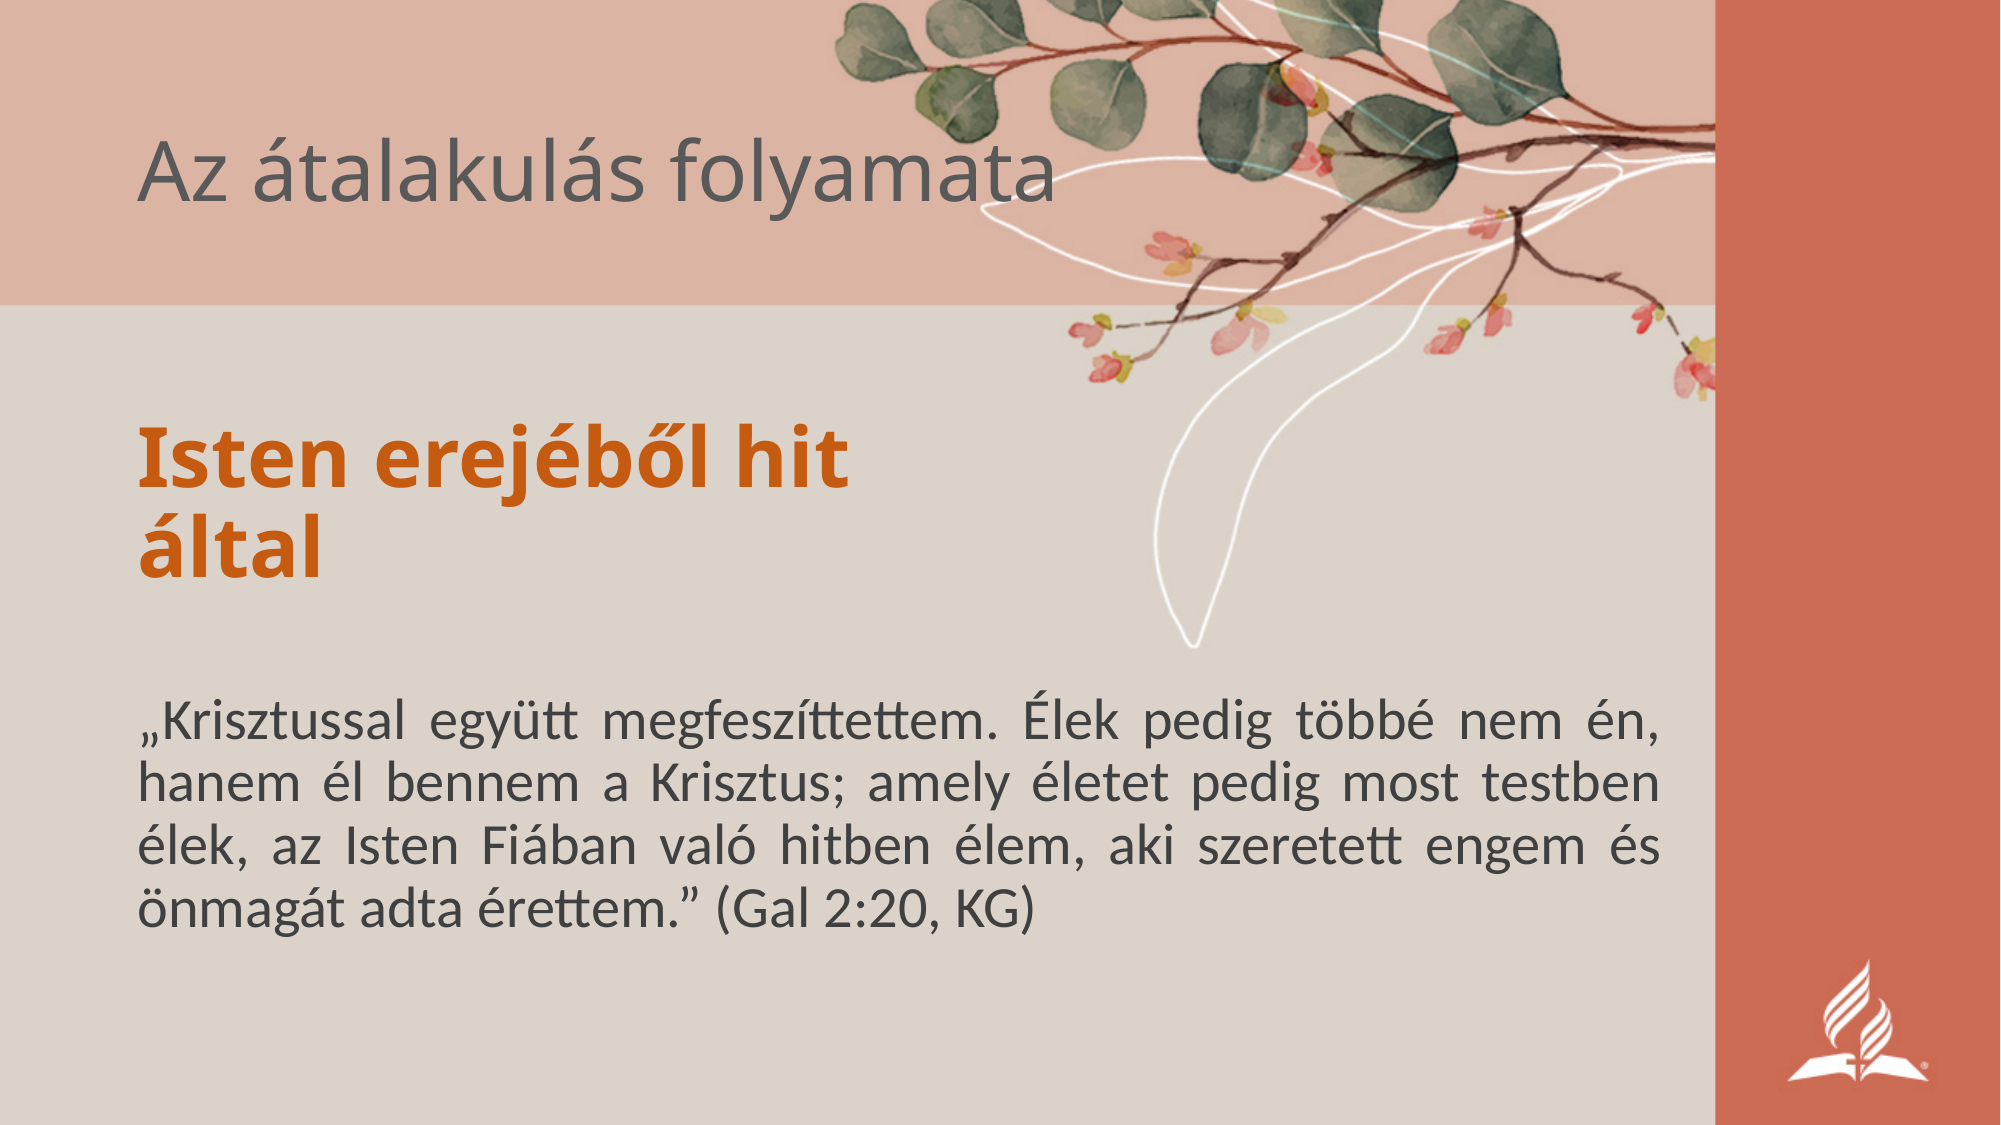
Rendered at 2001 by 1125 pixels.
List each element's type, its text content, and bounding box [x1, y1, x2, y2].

list Isten erejéből hit által [122, 408, 1061, 666]
title Az átalakulás folyamata [122, 75, 1188, 227]
picture [0, 0, 2001, 1125]
list „Krisztussal együtt megfeszíttettem. Élek pedig többé nem én, hanem él bennem a Krisztus; amely életet pedig most testben élek, az Isten Fiában való hitben élem, aki szeretett engem és önmagát adta érettem.” (Gal 2:20, KG) [122, 681, 1677, 1096]
